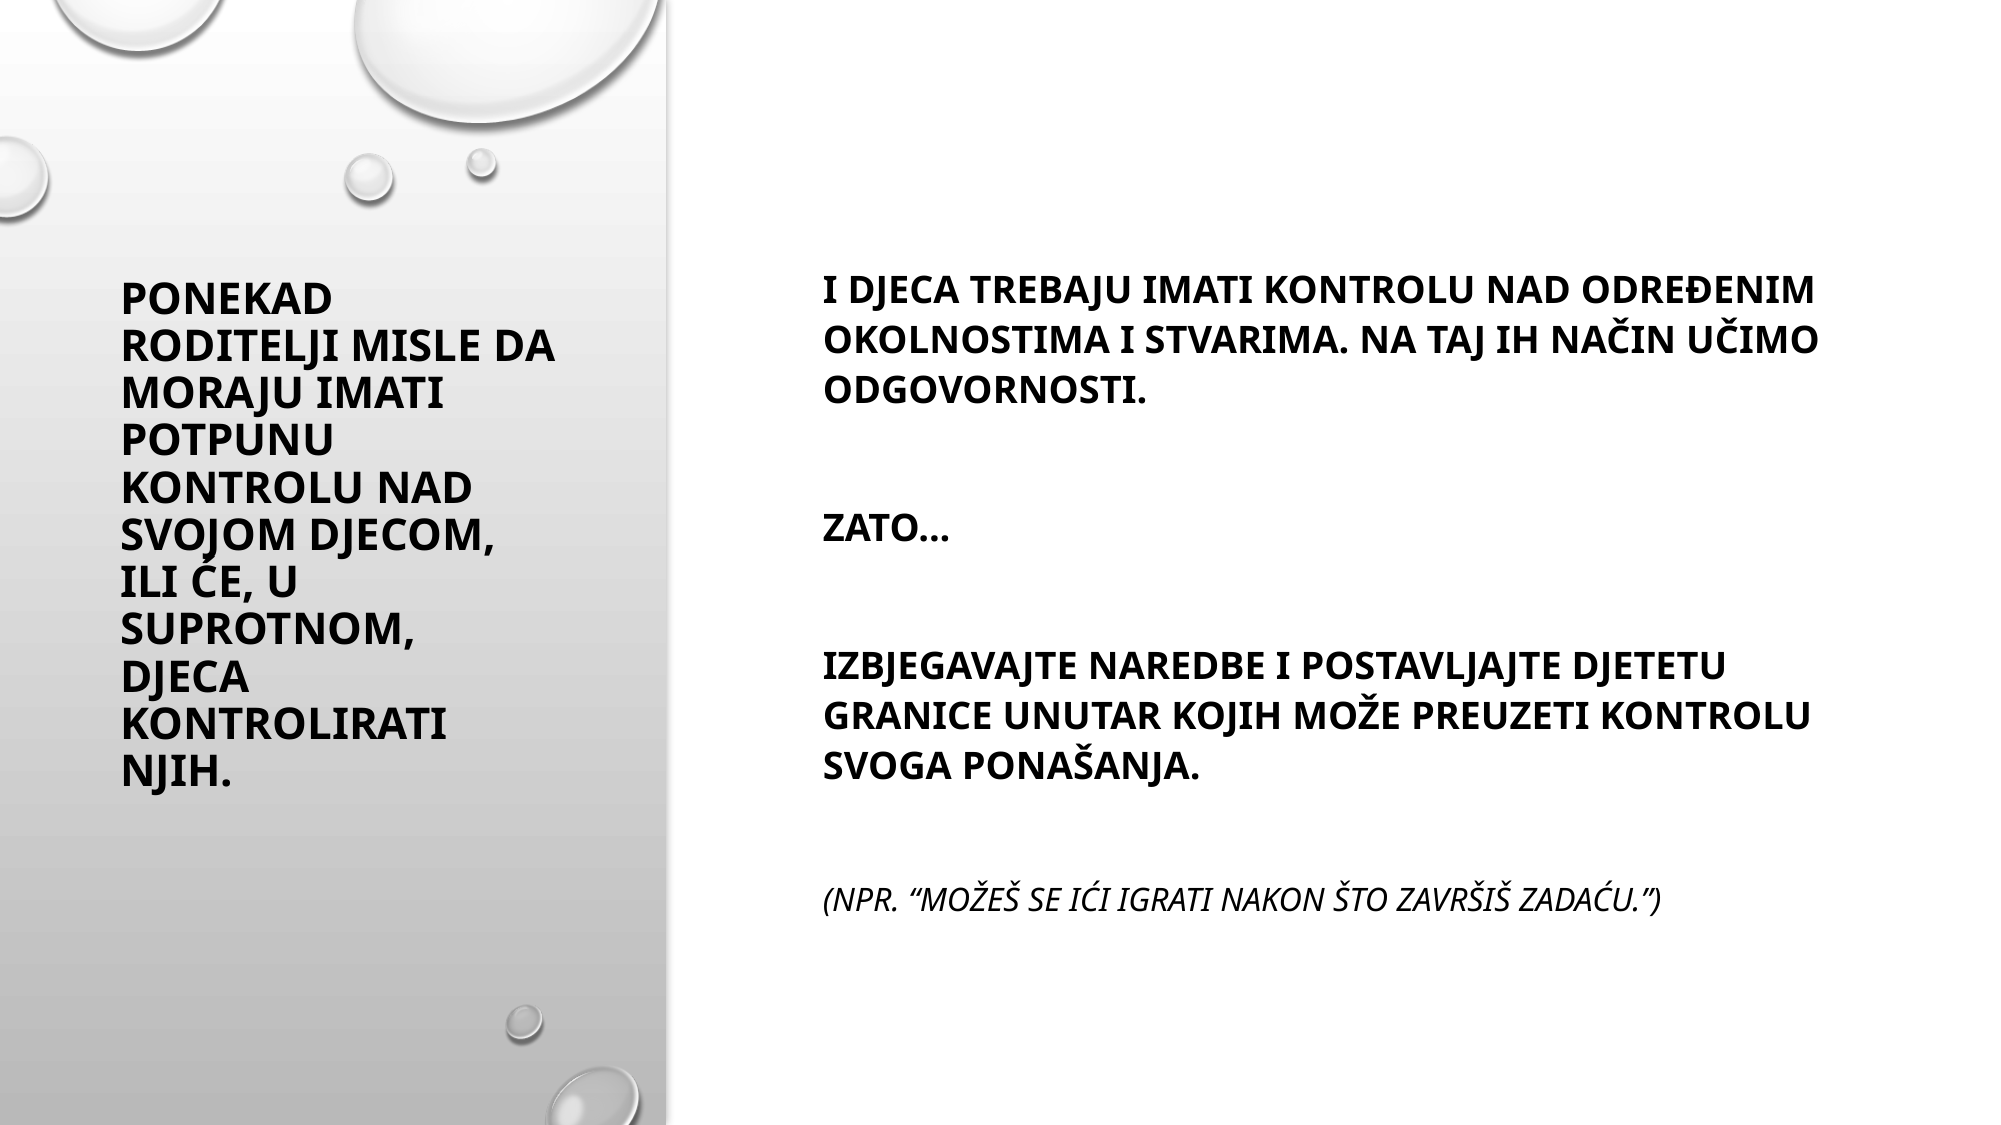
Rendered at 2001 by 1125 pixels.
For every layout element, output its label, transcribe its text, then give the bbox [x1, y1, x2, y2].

text_box [672, 0, 2000, 1125]
text_box [0, 257, 667, 1125]
picture [225, 977, 652, 1125]
title Ponekad roditelji misle da moraju imati potpunu kontrolu nad svojom djecom, ili će, u suprotnom, djeca kontrolirati njih. [105, 259, 572, 893]
picture [0, 0, 667, 249]
list I djeca trebaju imati kontrolu nad određenim okolnostima i stvarima. Na taj ih način učimo odgovornosti. Zato... Izbjegavajte naredbe i postavljajte djetetu granice unutar kojih može preuzeti kontrolu svoga ponašanja. (npr. “Možeš se ići igrati nakon što završiš zadaću.”) [771, 195, 1850, 930]
